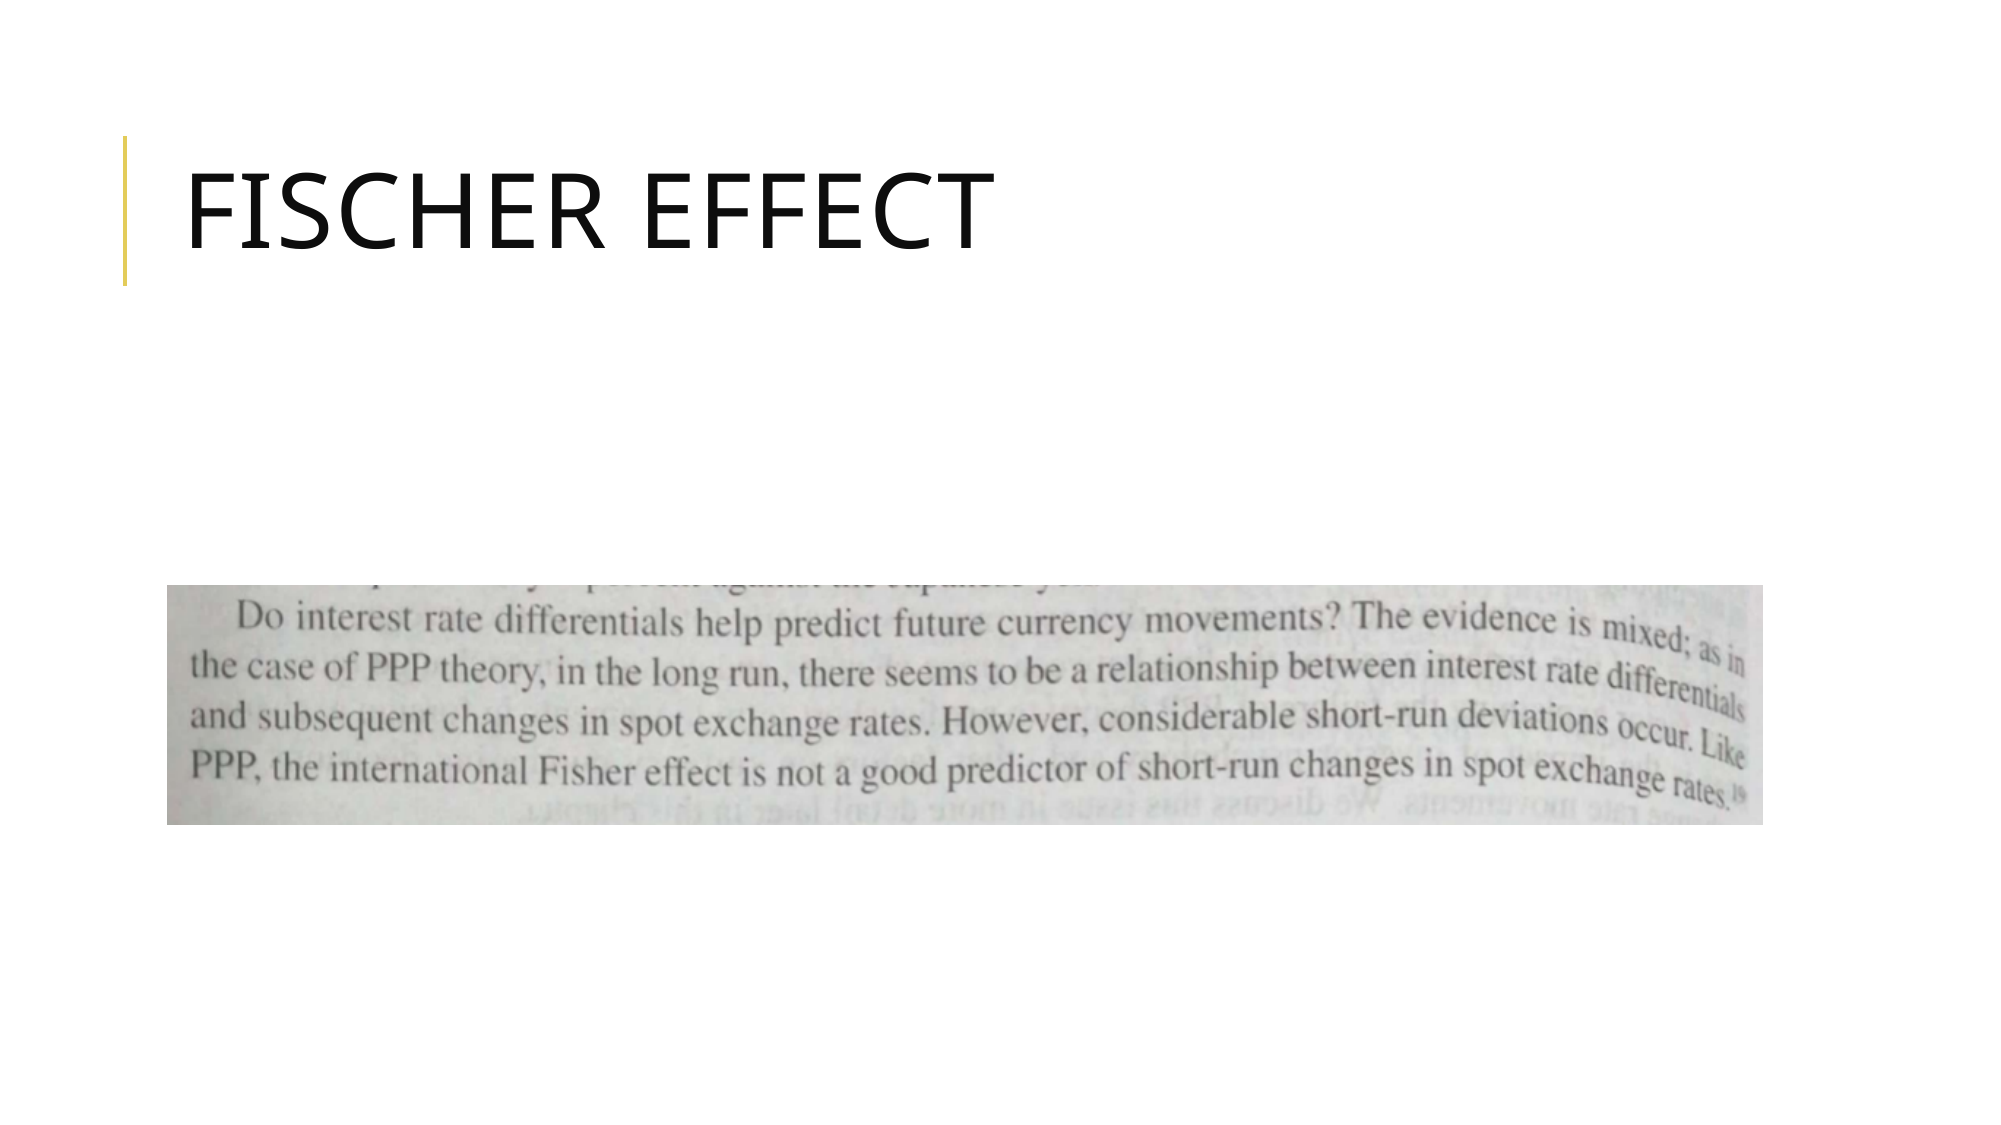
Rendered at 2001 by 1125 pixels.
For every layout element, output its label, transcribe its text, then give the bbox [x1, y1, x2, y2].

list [167, 584, 1763, 825]
title Fischer effect [168, 96, 1763, 342]
